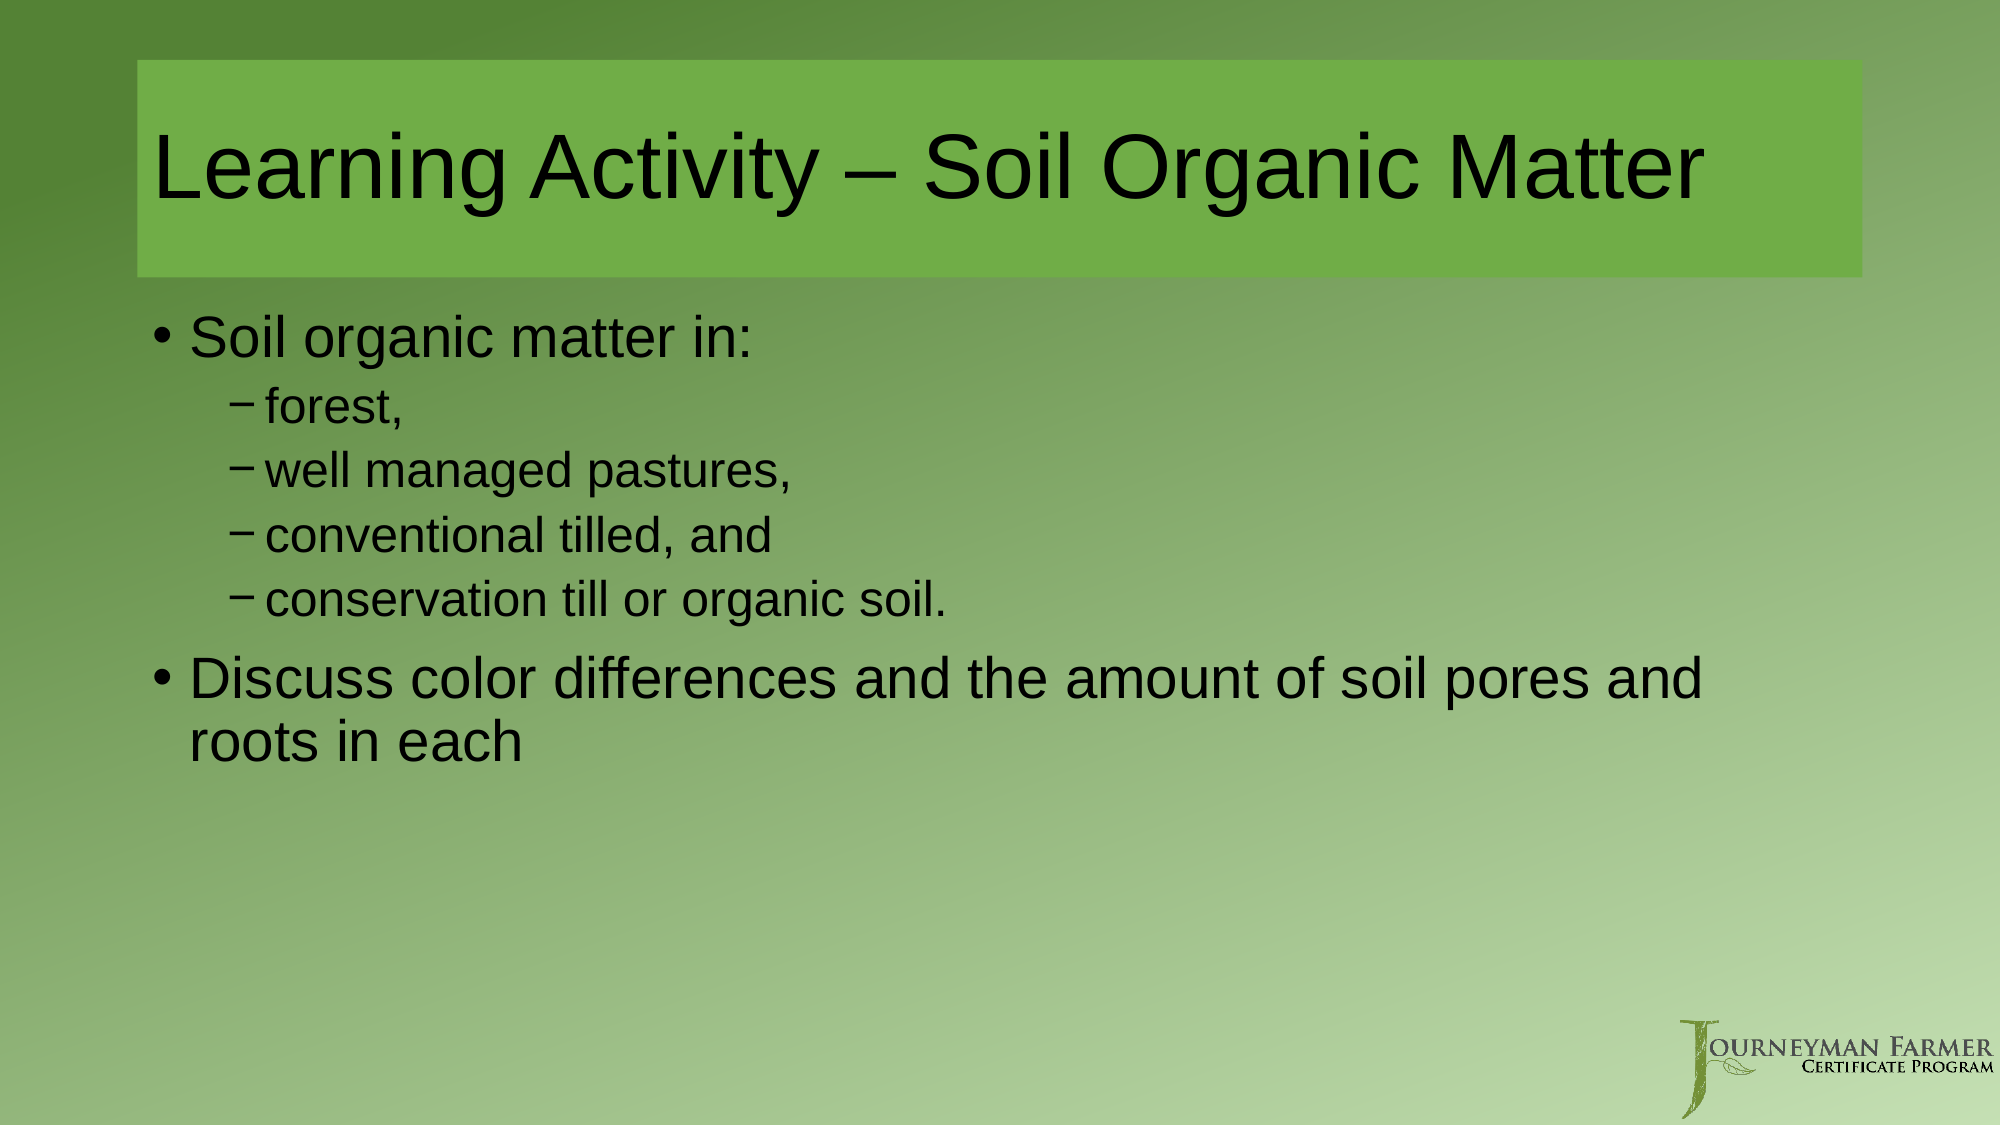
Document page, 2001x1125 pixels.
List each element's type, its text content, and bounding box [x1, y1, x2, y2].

list Soil organic matter in: forest, well managed pastures, conventional tilled, and conservation till or organic soil. Discuss color differences and the amount of soil pores and roots in each [137, 299, 1863, 1014]
title Learning Activity – Soil Organic Matter [137, 59, 1863, 278]
picture [1680, 1020, 1994, 1119]
